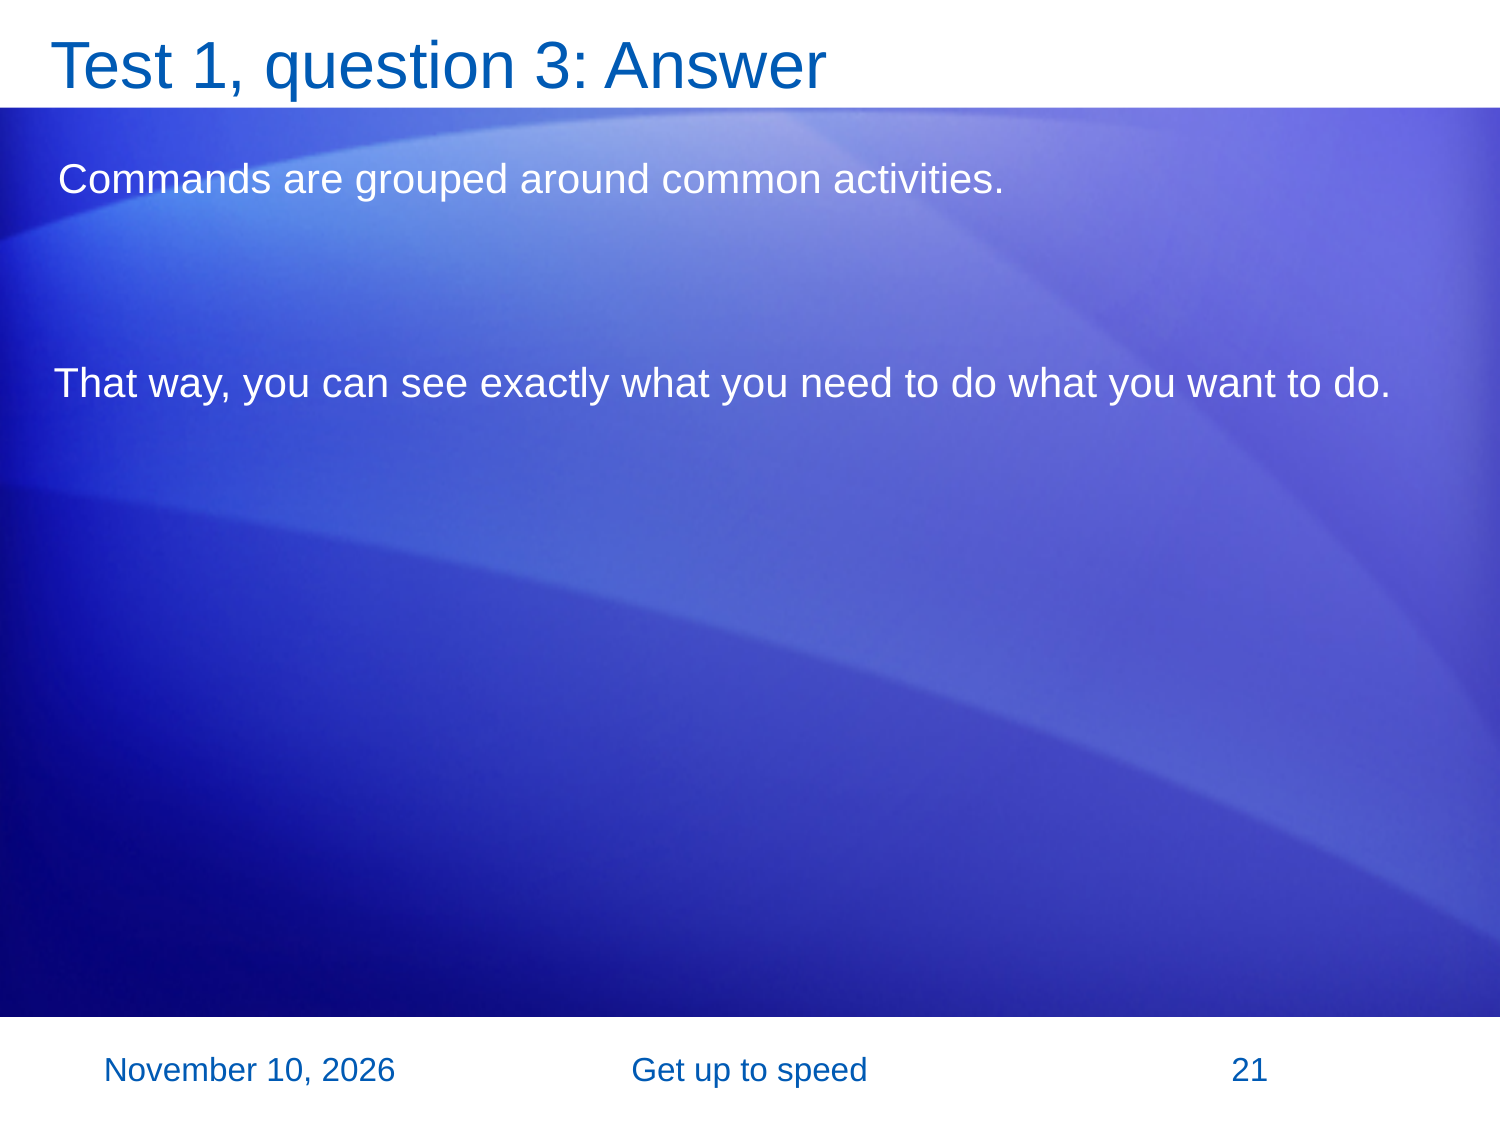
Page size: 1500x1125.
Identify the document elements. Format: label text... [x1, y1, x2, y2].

footer Get up to speed [445, 1016, 1055, 1096]
title Test 1, question 3: Answer [34, 11, 1386, 113]
slide_number 21 [1074, 1016, 1426, 1096]
picture [0, 108, 1500, 1017]
list Commands are grouped around common activities. [42, 143, 1413, 260]
text_box That way, you can see exactly what you need to do what you want to do. [39, 348, 1409, 541]
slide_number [74, 1016, 426, 1096]
